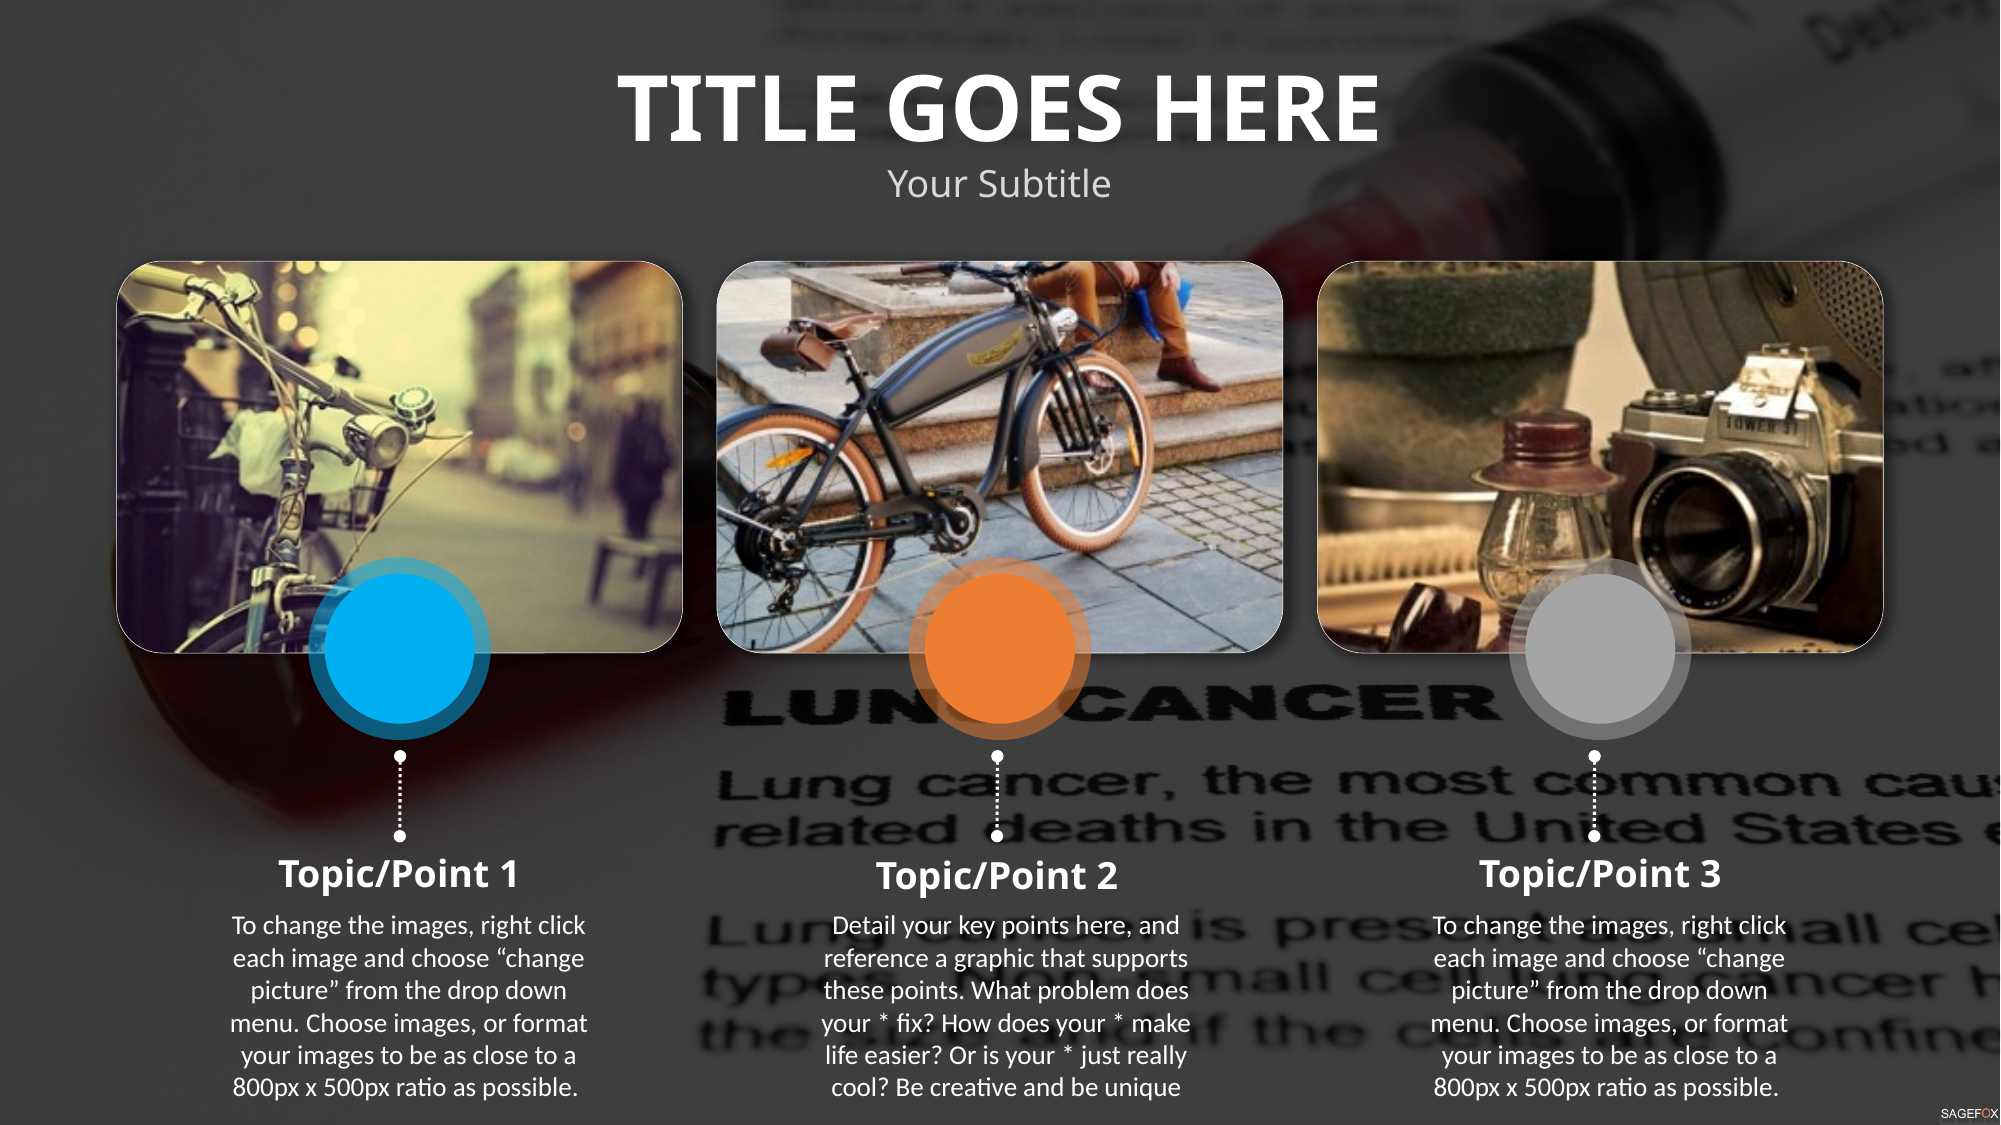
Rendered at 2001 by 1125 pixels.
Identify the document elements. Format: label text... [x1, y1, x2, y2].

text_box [308, 557, 491, 740]
text_box TITLE GOES HERE Your Subtitle [548, 42, 1452, 212]
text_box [221, 850, 597, 1125]
picture [0, 0, 2001, 1125]
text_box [1508, 557, 1692, 740]
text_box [1421, 850, 1797, 1125]
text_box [908, 557, 1092, 740]
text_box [818, 852, 1194, 1125]
